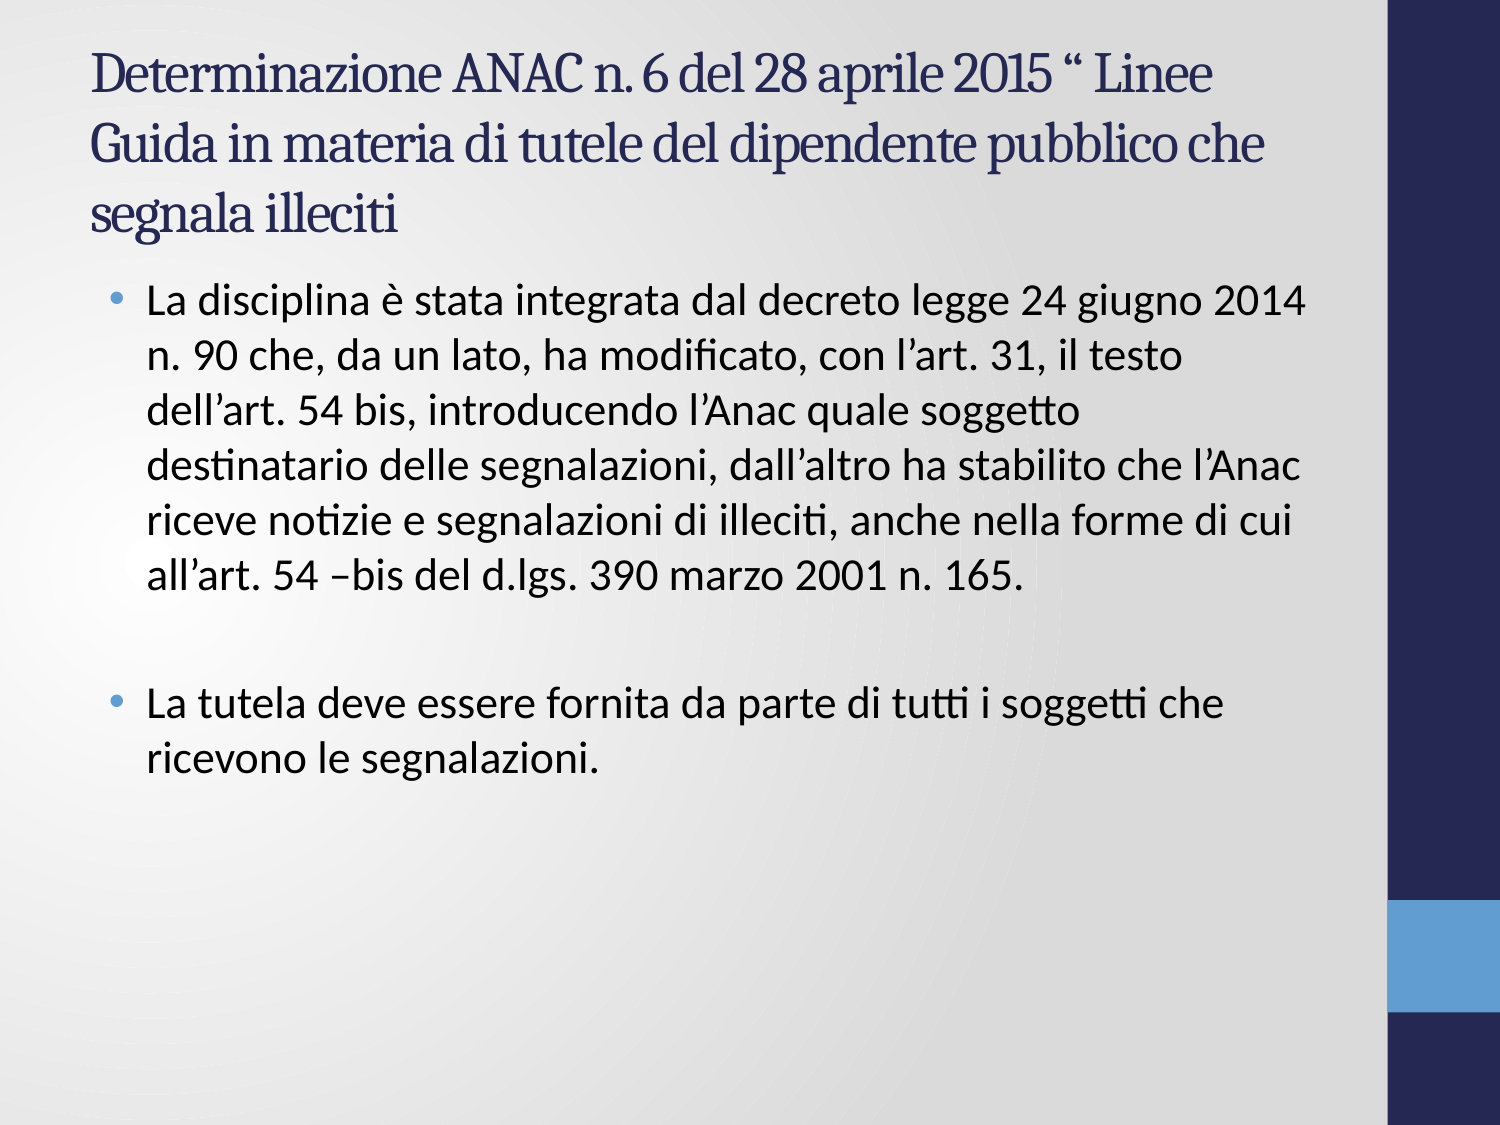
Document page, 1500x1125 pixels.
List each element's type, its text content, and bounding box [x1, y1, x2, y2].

title Determinazione ANAC n. 6 del 28 aprile 2015 “ Linee Guida in materia di tutele del dipendente pubblico che segnala illeciti [75, 45, 1325, 233]
list La disciplina è stata integrata dal decreto legge 24 giugno 2014 n. 90 che, da un lato, ha modificato, con l’art. 31, il testo dell’art. 54 bis, introducendo l’Anac quale soggetto destinatario delle segnalazioni, dall’altro ha stabilito che l’Anac riceve notizie e segnalazioni di illeciti, anche nella forme di cui all’art. 54 –bis del d.lgs. 390 marzo 2001 n. 165. La tutela deve essere fornita da parte di tutti i soggetti che ricevono le segnalazioni. [74, 262, 1326, 1051]
